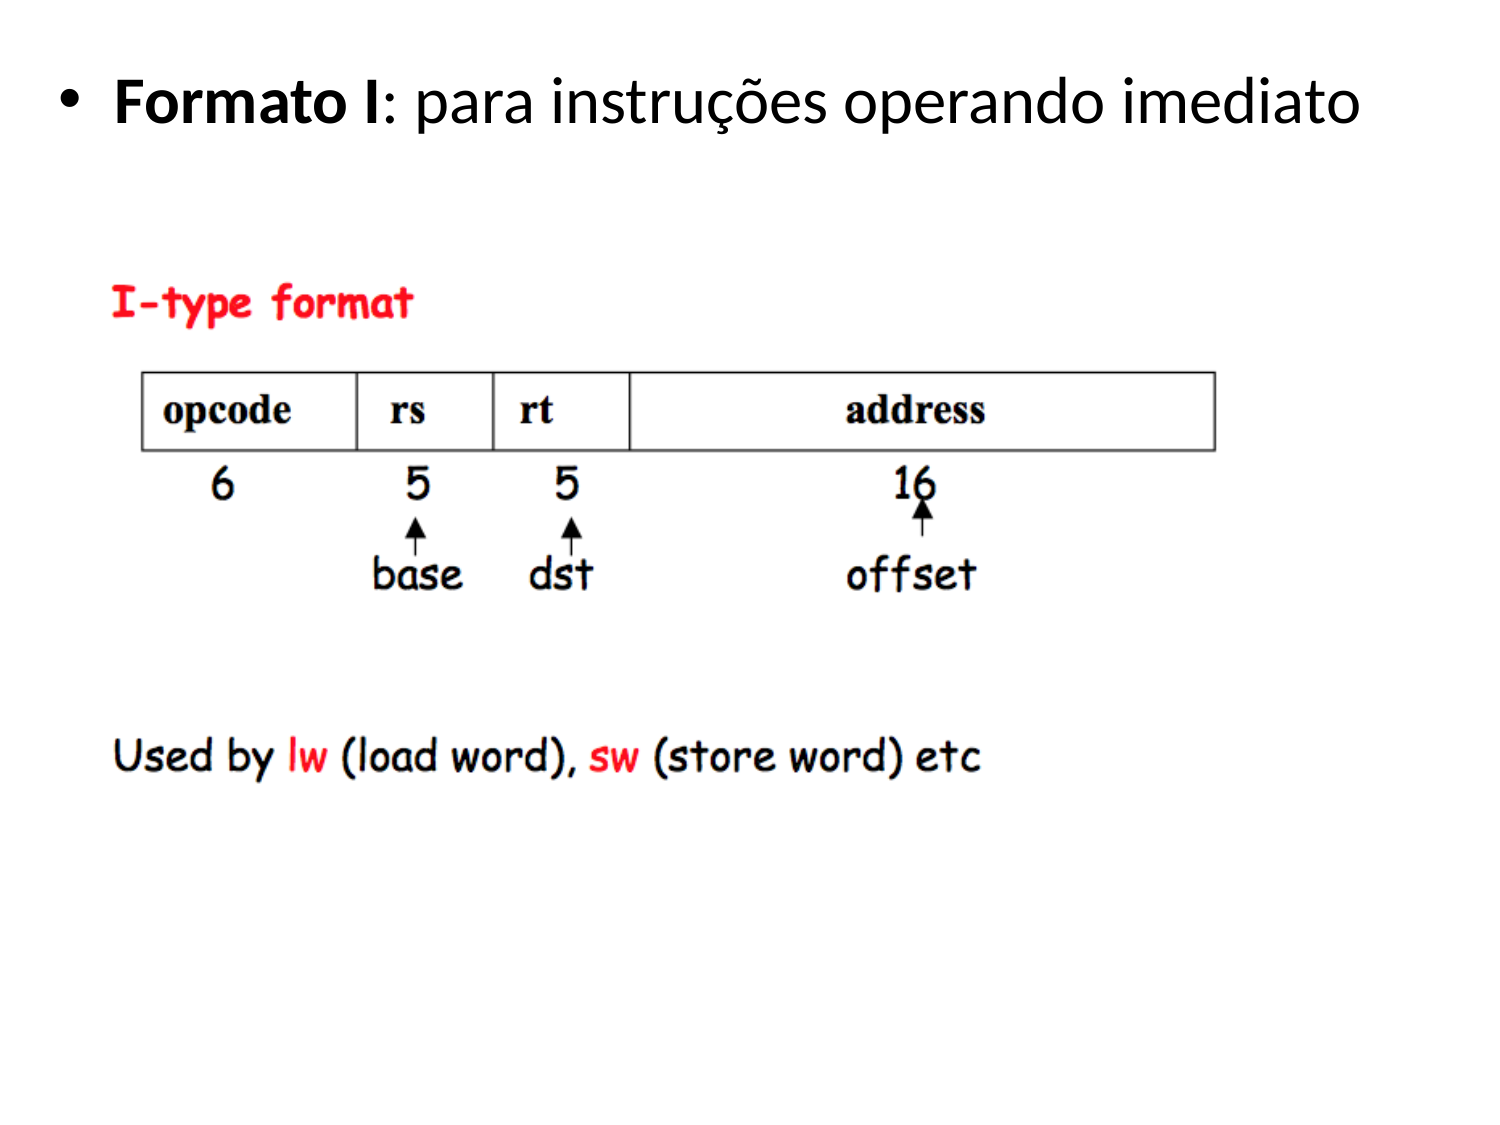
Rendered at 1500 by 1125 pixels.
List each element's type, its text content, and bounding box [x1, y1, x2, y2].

list Formato I: para instruções operando imediato [43, 49, 1500, 793]
picture [93, 260, 1247, 800]
